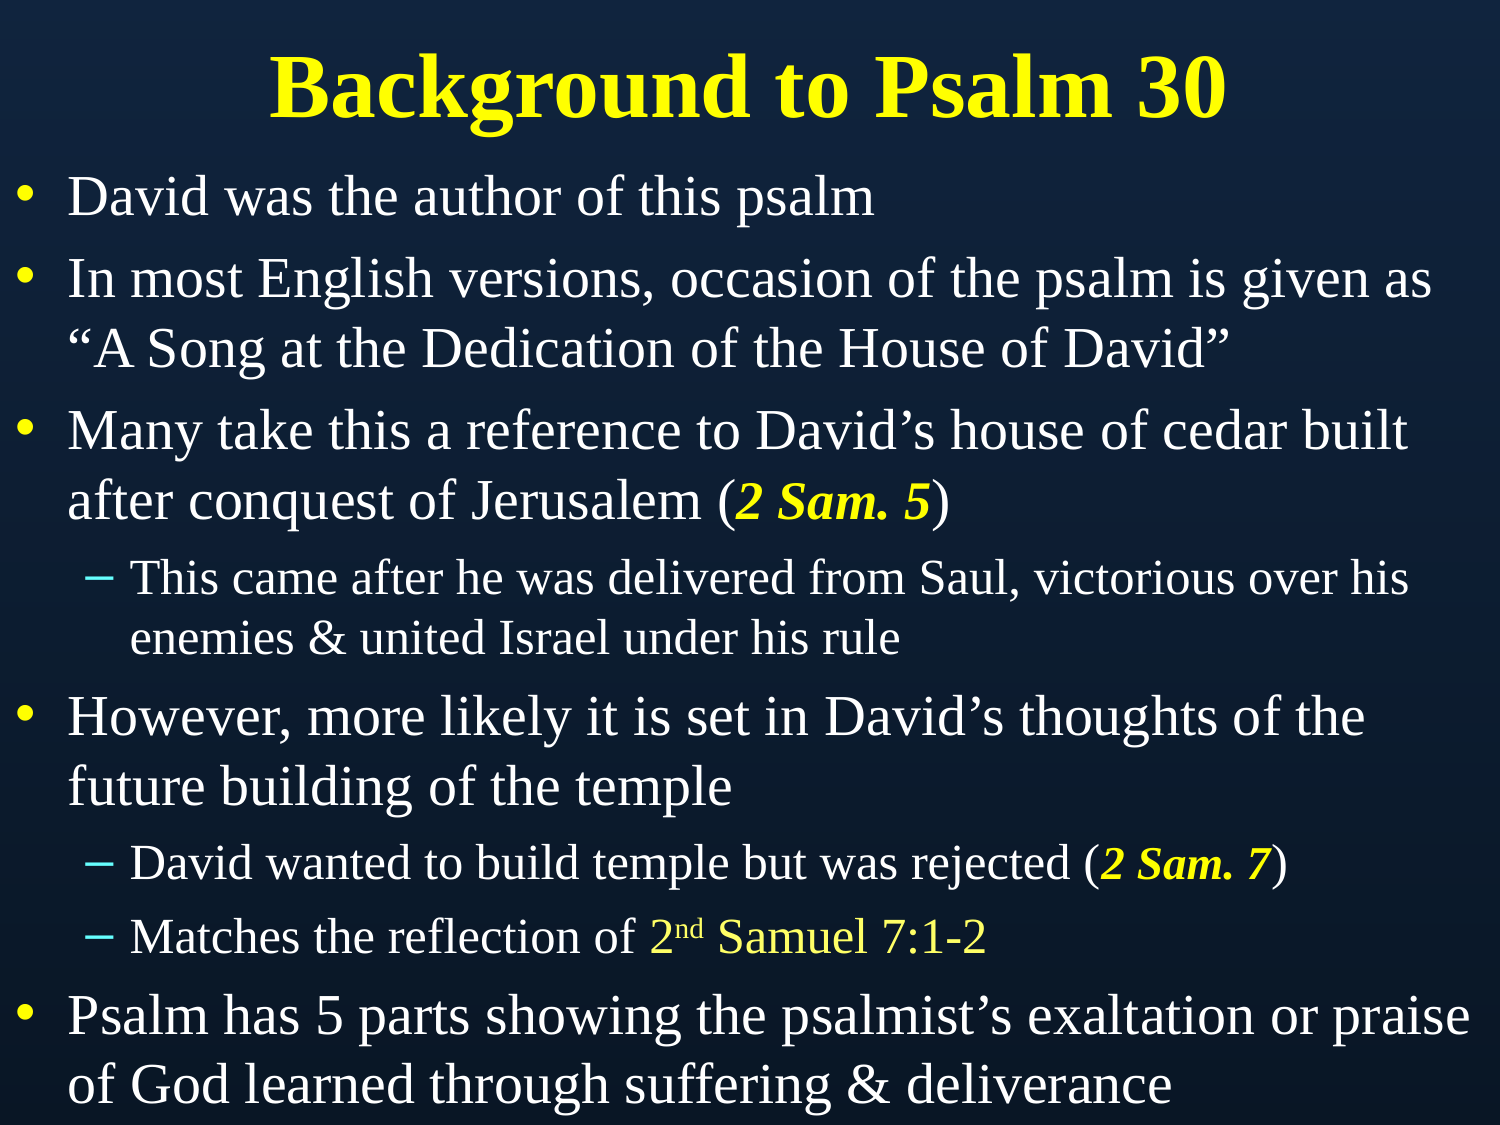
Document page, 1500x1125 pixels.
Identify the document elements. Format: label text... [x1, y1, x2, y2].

list David was the author of this psalm In most English versions, occasion of the psalm is given as “A Song at the Dedication of the House of David” Many take this a reference to David’s house of cedar built after conquest of Jerusalem (2 Sam. 5) This came after he was delivered from Saul, victorious over his enemies & united Israel under his rule However, more likely it is set in David’s thoughts of the future building of the temple David wanted to build temple but was rejected (2 Sam. 7) Matches the reflection of 2nd Samuel 7:1-2 Psalm has 5 parts showing the psalmist’s exaltation or praise of God learned through suffering & deliverance [0, 149, 1500, 1125]
title Background to Psalm 30 [75, 0, 1425, 149]
